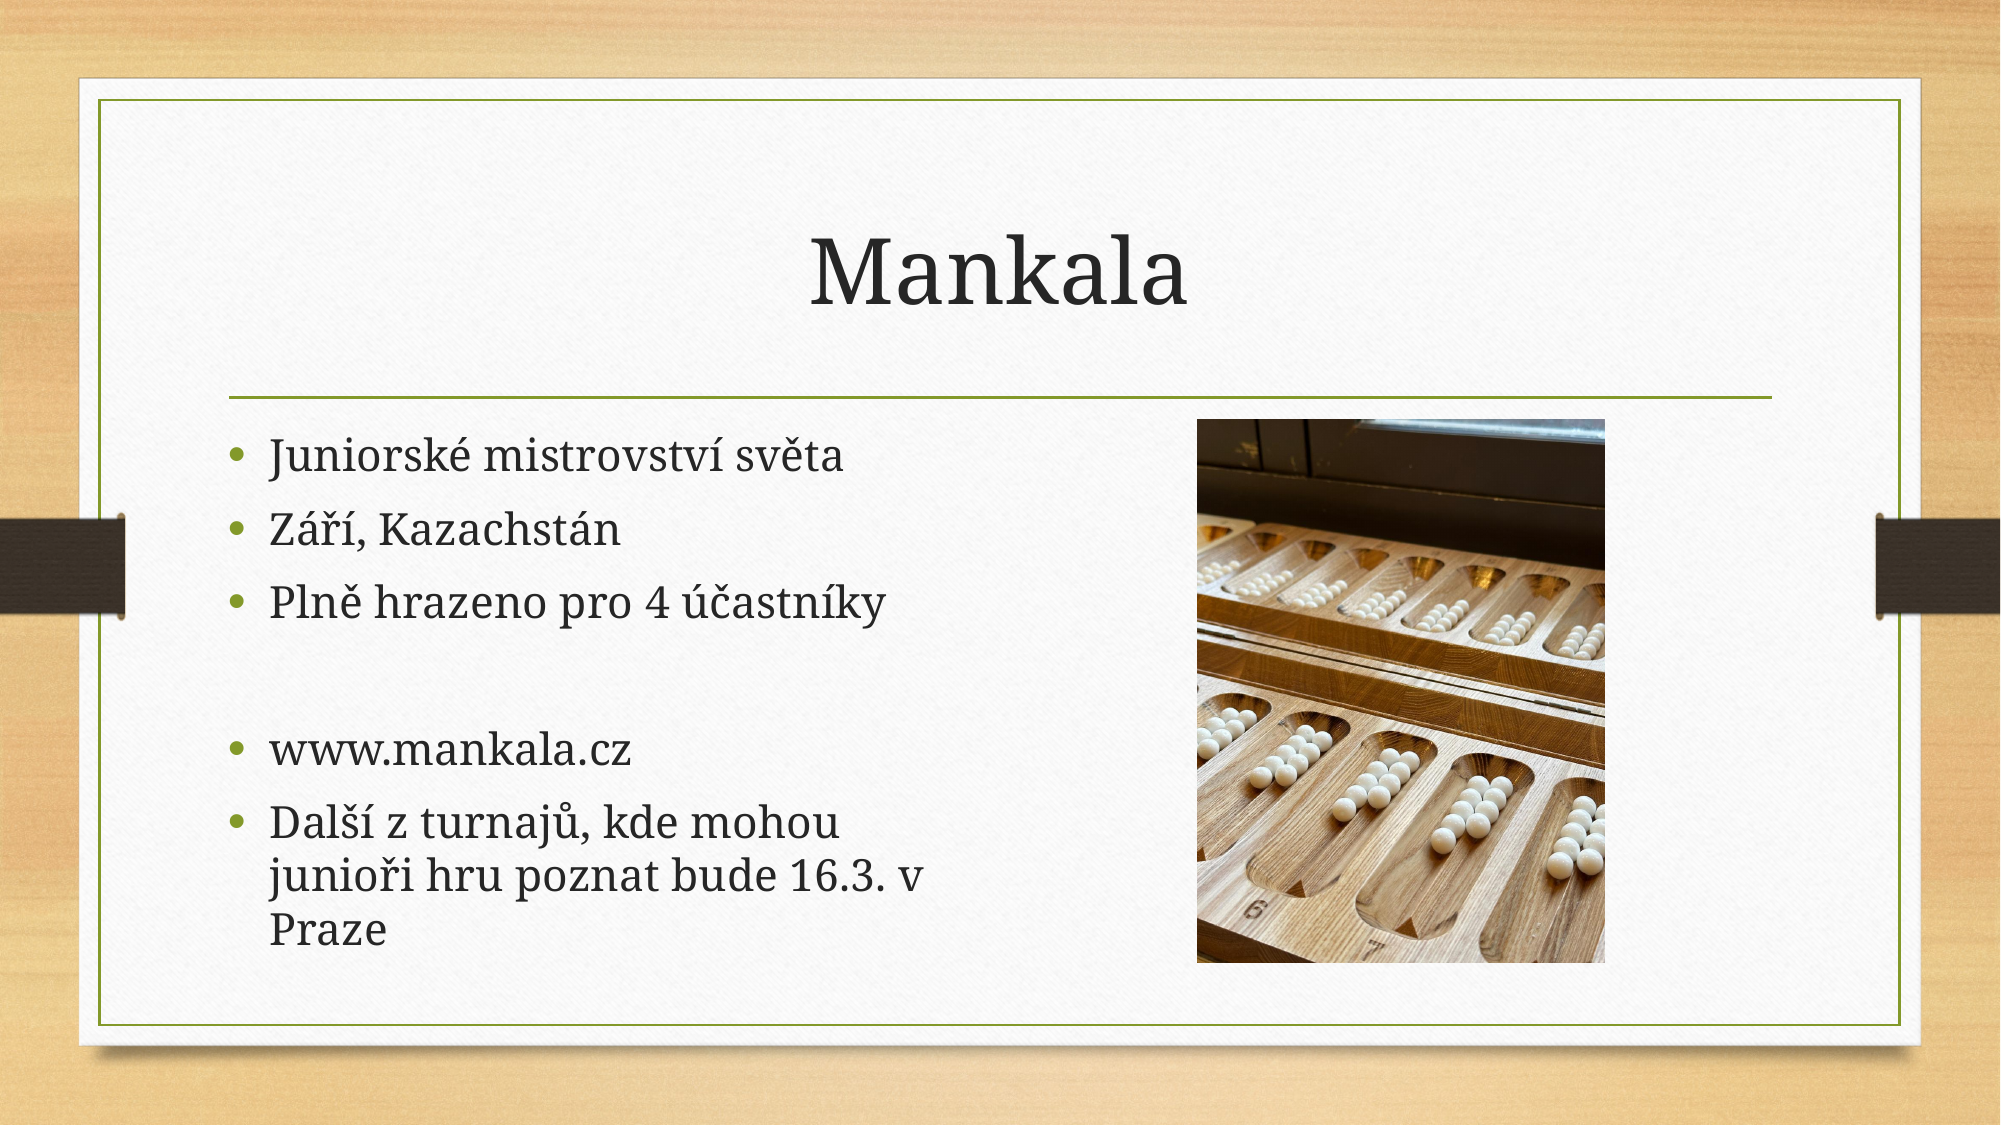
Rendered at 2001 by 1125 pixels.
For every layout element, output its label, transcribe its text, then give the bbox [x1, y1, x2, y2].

list Juniorské mistrovství světa Září, Kazachstán Plně hrazeno pro 4 účastníky www.mankala.cz Další z turnajů, kde mohou junioři hru poznat bude 16.3. v Praze [213, 420, 987, 963]
title Mankala [212, 161, 1788, 375]
picture [0, 0, 2001, 1125]
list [1197, 419, 1605, 964]
